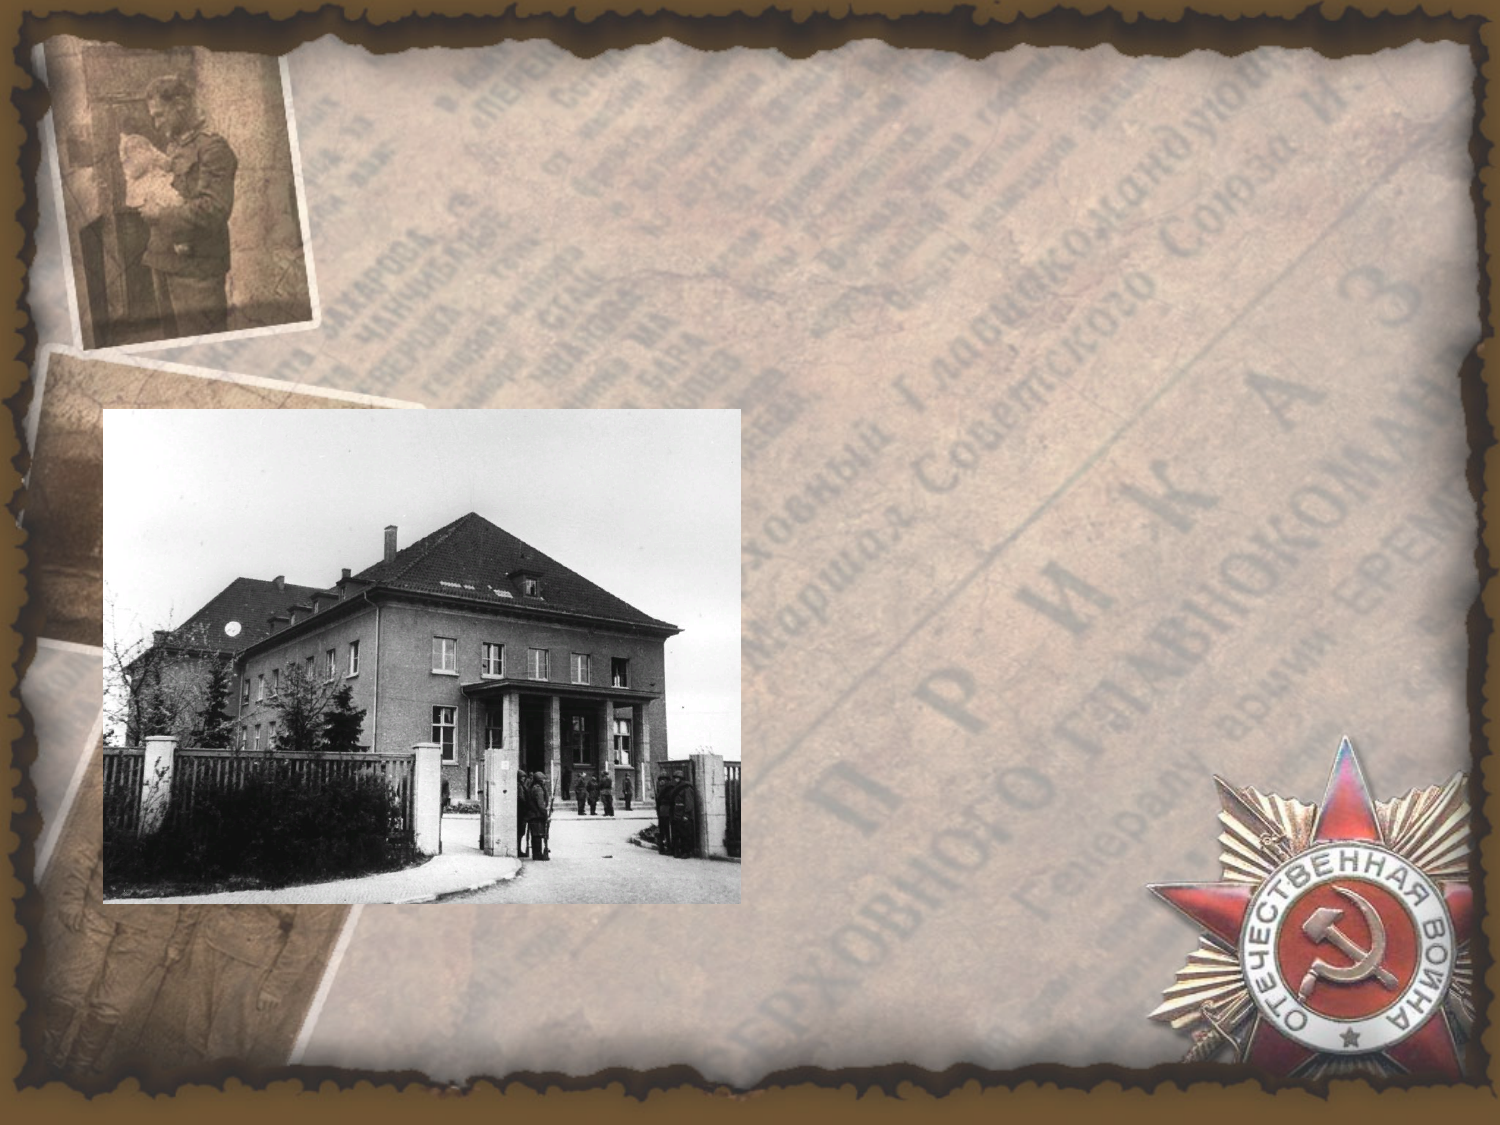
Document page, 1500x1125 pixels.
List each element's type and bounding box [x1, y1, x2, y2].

list [0, 0, 1500, 1125]
list [103, 409, 741, 904]
